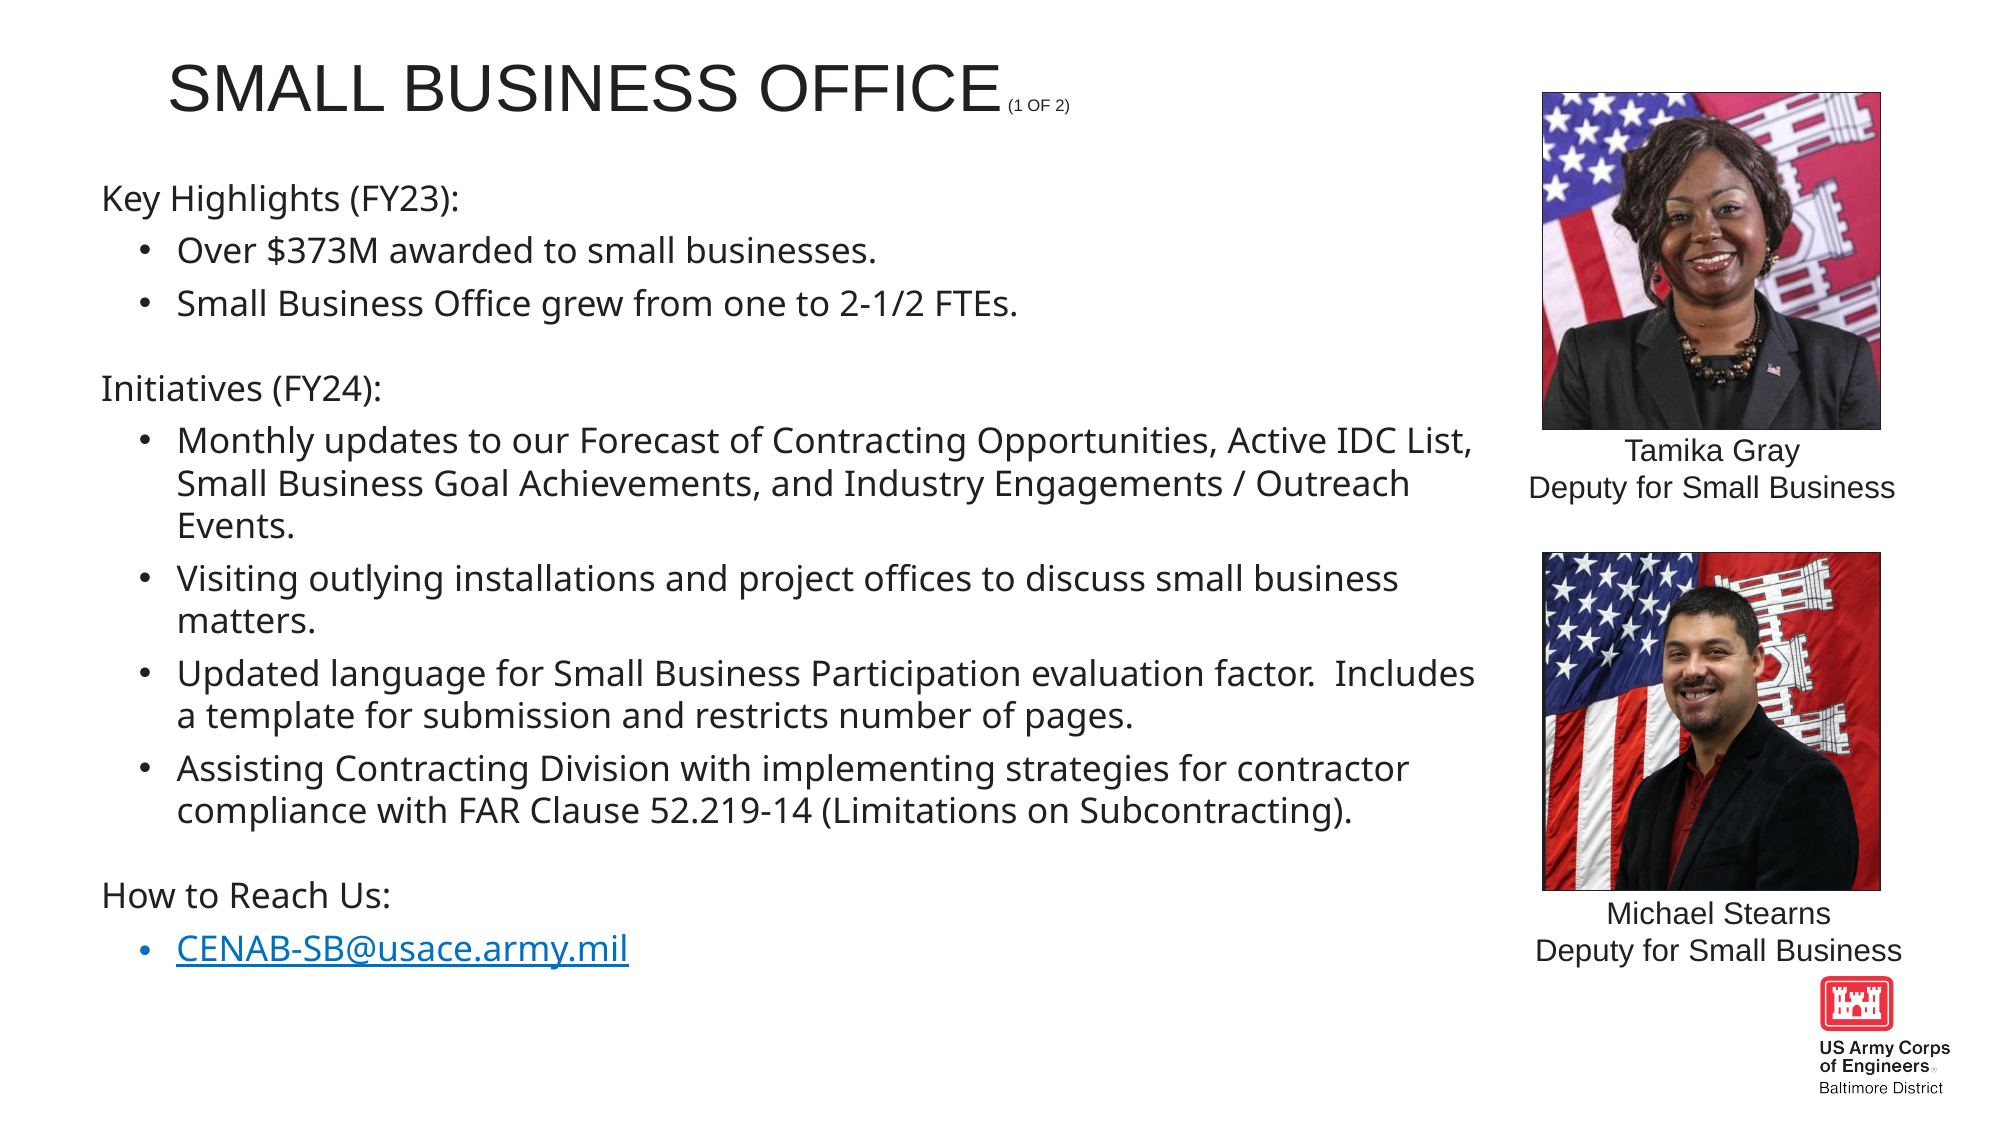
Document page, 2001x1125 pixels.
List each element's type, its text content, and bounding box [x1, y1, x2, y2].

text_box Key Highlights (FY23): Over $373M awarded to small businesses. Small Business Office grew from one to 2-1/2 FTEs. Initiatives (FY24): Monthly updates to our Forecast of Contracting Opportunities, Active IDC List, Small Business Goal Achievements, and Industry Engagements / Outreach Events. Visiting outlying installations and project offices to discuss small business matters. Updated language for Small Business Participation evaluation factor. Includes a template for submission and restricts number of pages. Assisting Contracting Division with implementing strategies for contractor compliance with FAR Clause 52.219-14 (Limitations on Subcontracting). How to Reach Us: CENAB-SB@usace.army.mil [86, 168, 1518, 982]
text_box SMALL BUSINESS OFFICE (1 of 2) [167, 54, 1622, 142]
picture [1542, 552, 1881, 891]
text_box Michael Stearns Deputy for Small Business [1520, 885, 1919, 976]
text_box Tamika Gray Deputy for Small Business [1513, 422, 1912, 513]
picture [1819, 976, 1950, 1097]
picture [1542, 91, 1881, 431]
